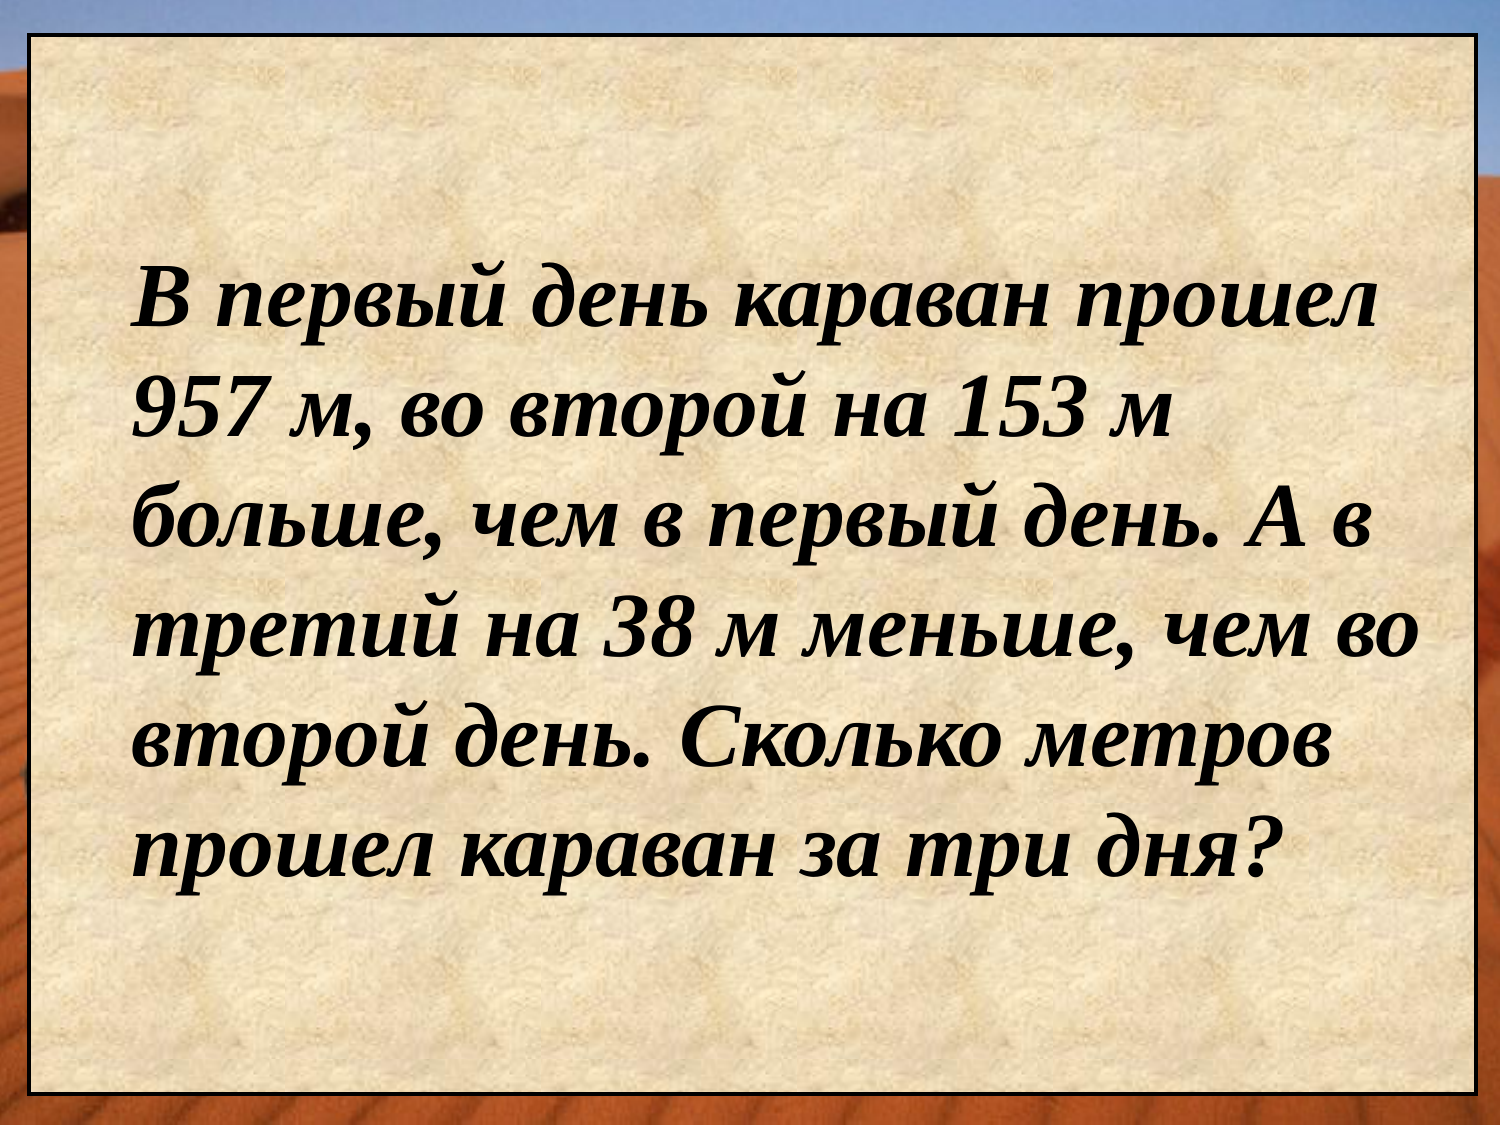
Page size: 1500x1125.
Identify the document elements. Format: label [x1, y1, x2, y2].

list [0, 0, 1500, 1125]
